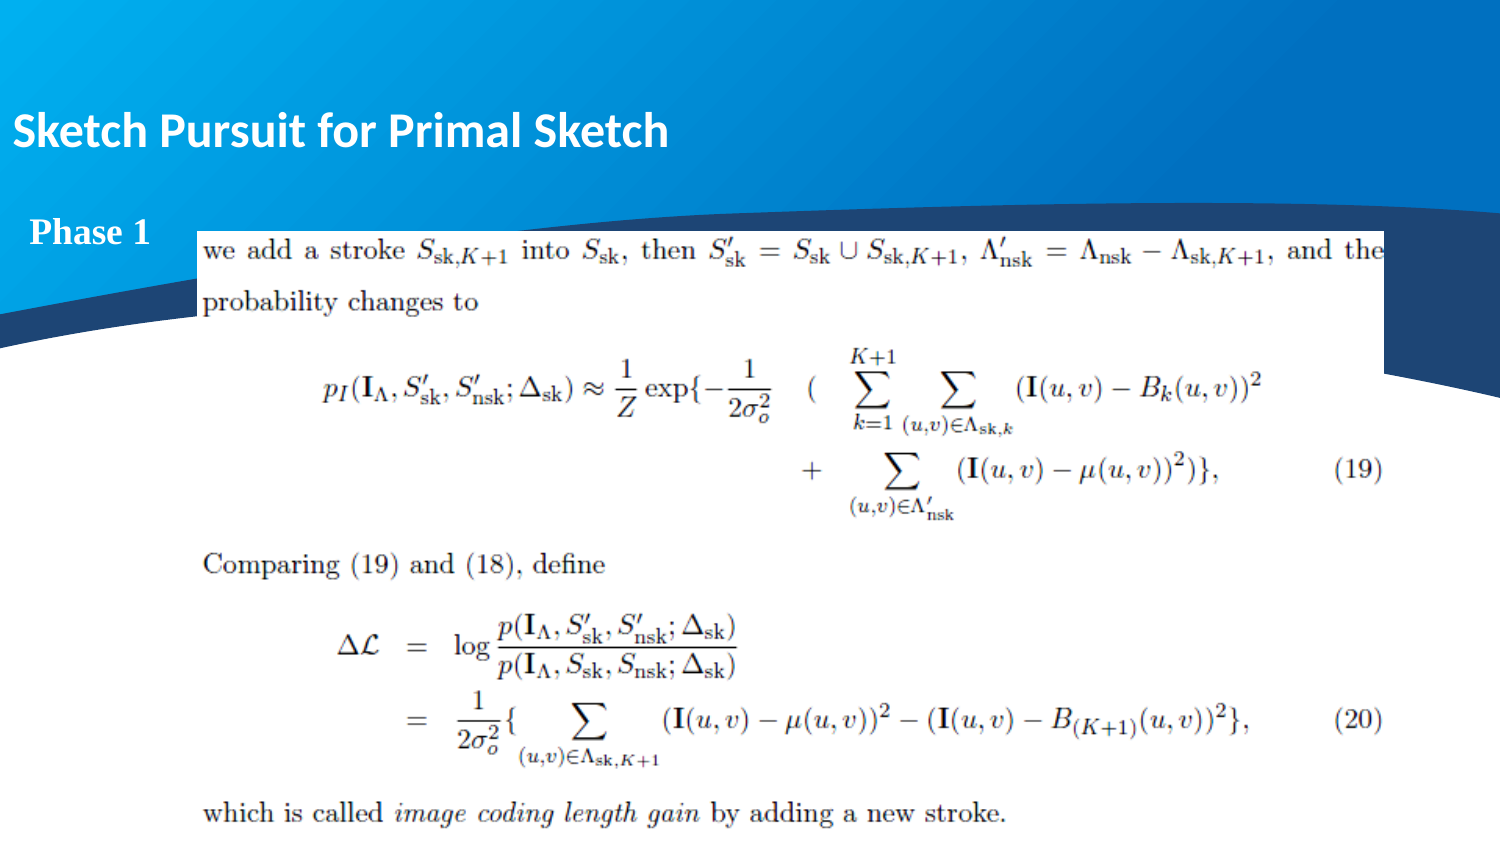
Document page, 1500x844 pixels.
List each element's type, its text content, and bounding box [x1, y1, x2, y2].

text_box [0, 0, 1500, 311]
text_box Phase 1 [14, 199, 167, 260]
text_box Sketch Pursuit for Primal Sketch [0, 0, 1402, 165]
text_box [0, 277, 192, 351]
picture [197, 230, 1384, 844]
text_box [516, 200, 1500, 400]
